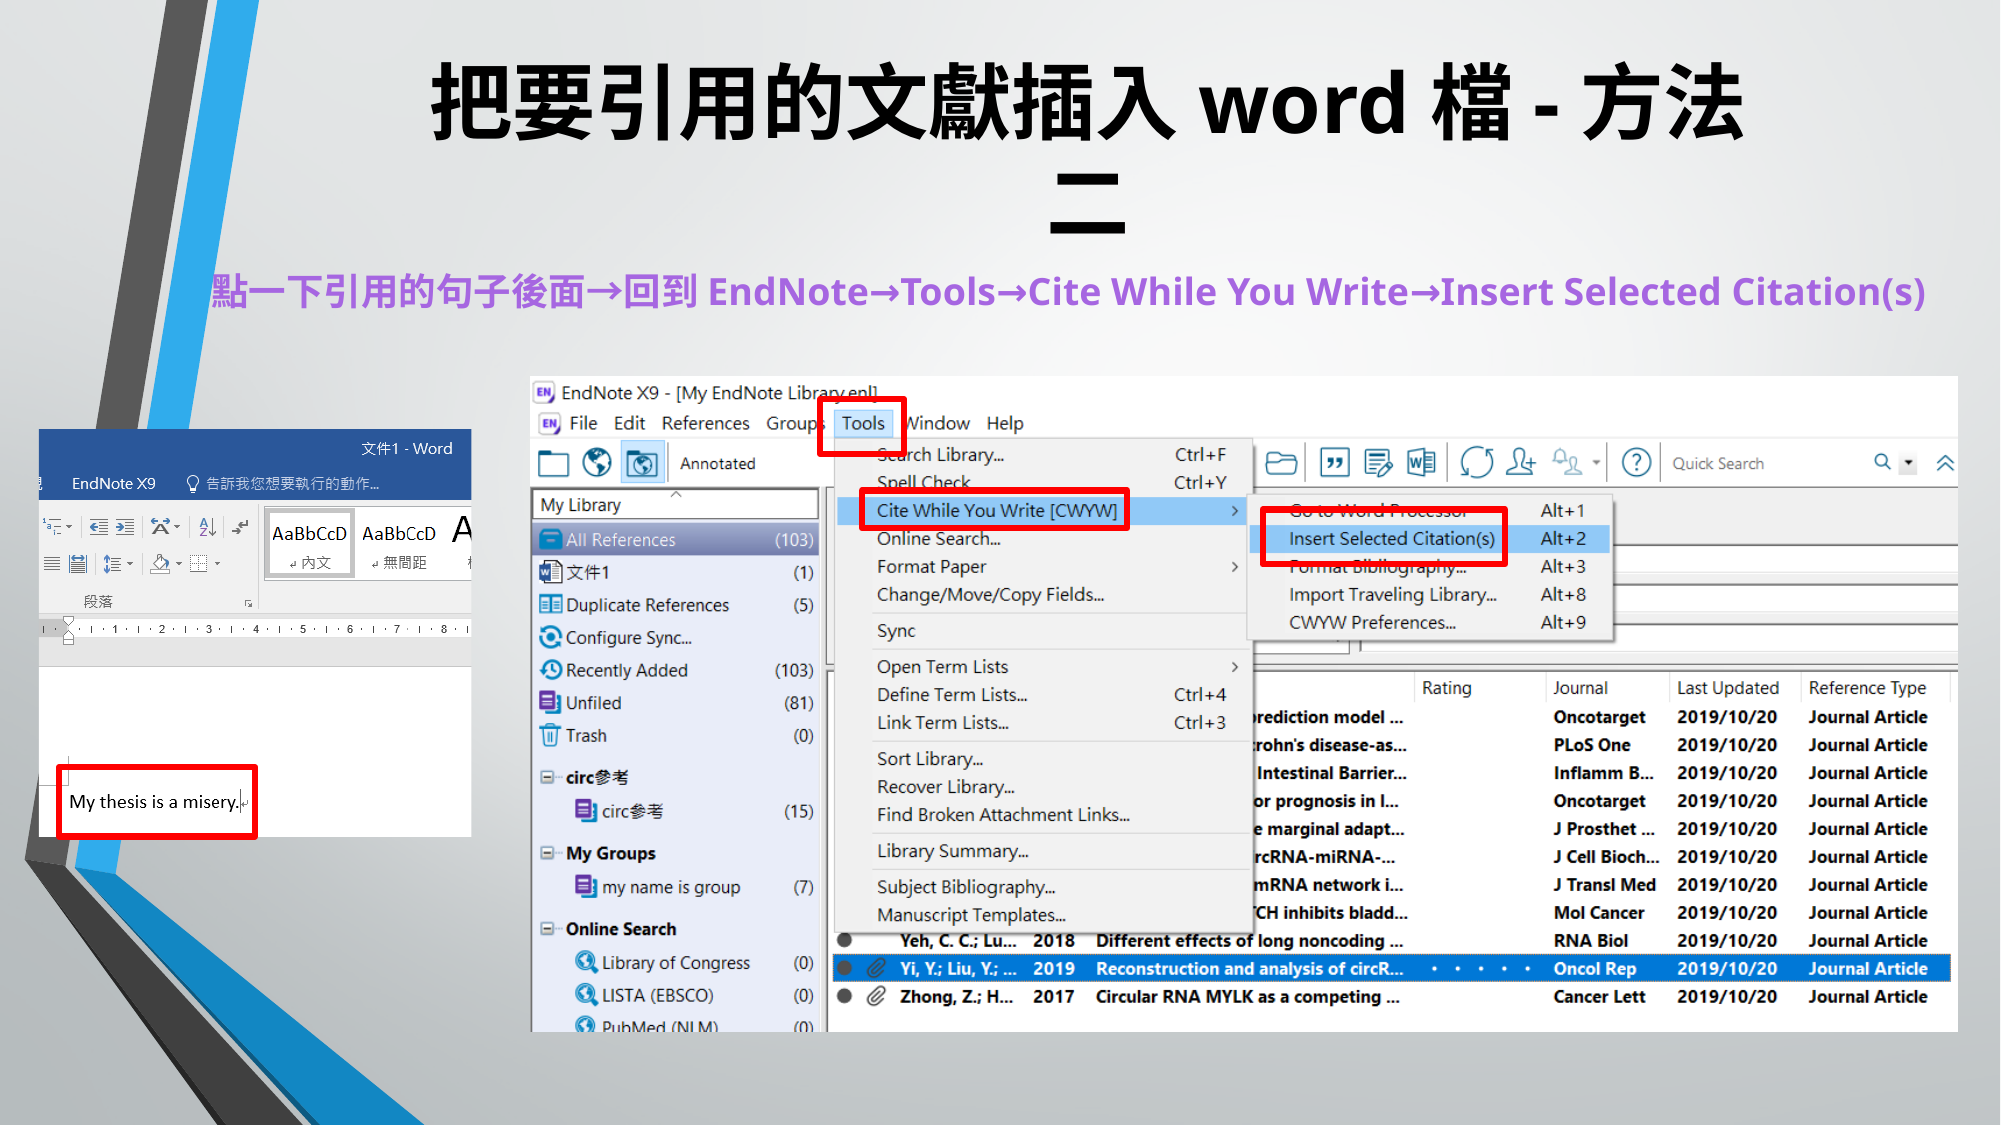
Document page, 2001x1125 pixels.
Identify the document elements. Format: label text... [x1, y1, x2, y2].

picture [530, 376, 1958, 1032]
text_box 點一下引用的句子後面→回到EndNote→Tools→Cite While You Write→Insert Selected Citation(s) [196, 260, 1943, 321]
text_box 把要引用的文獻插入word檔-方法二 [394, 84, 1782, 218]
picture [38, 429, 472, 837]
